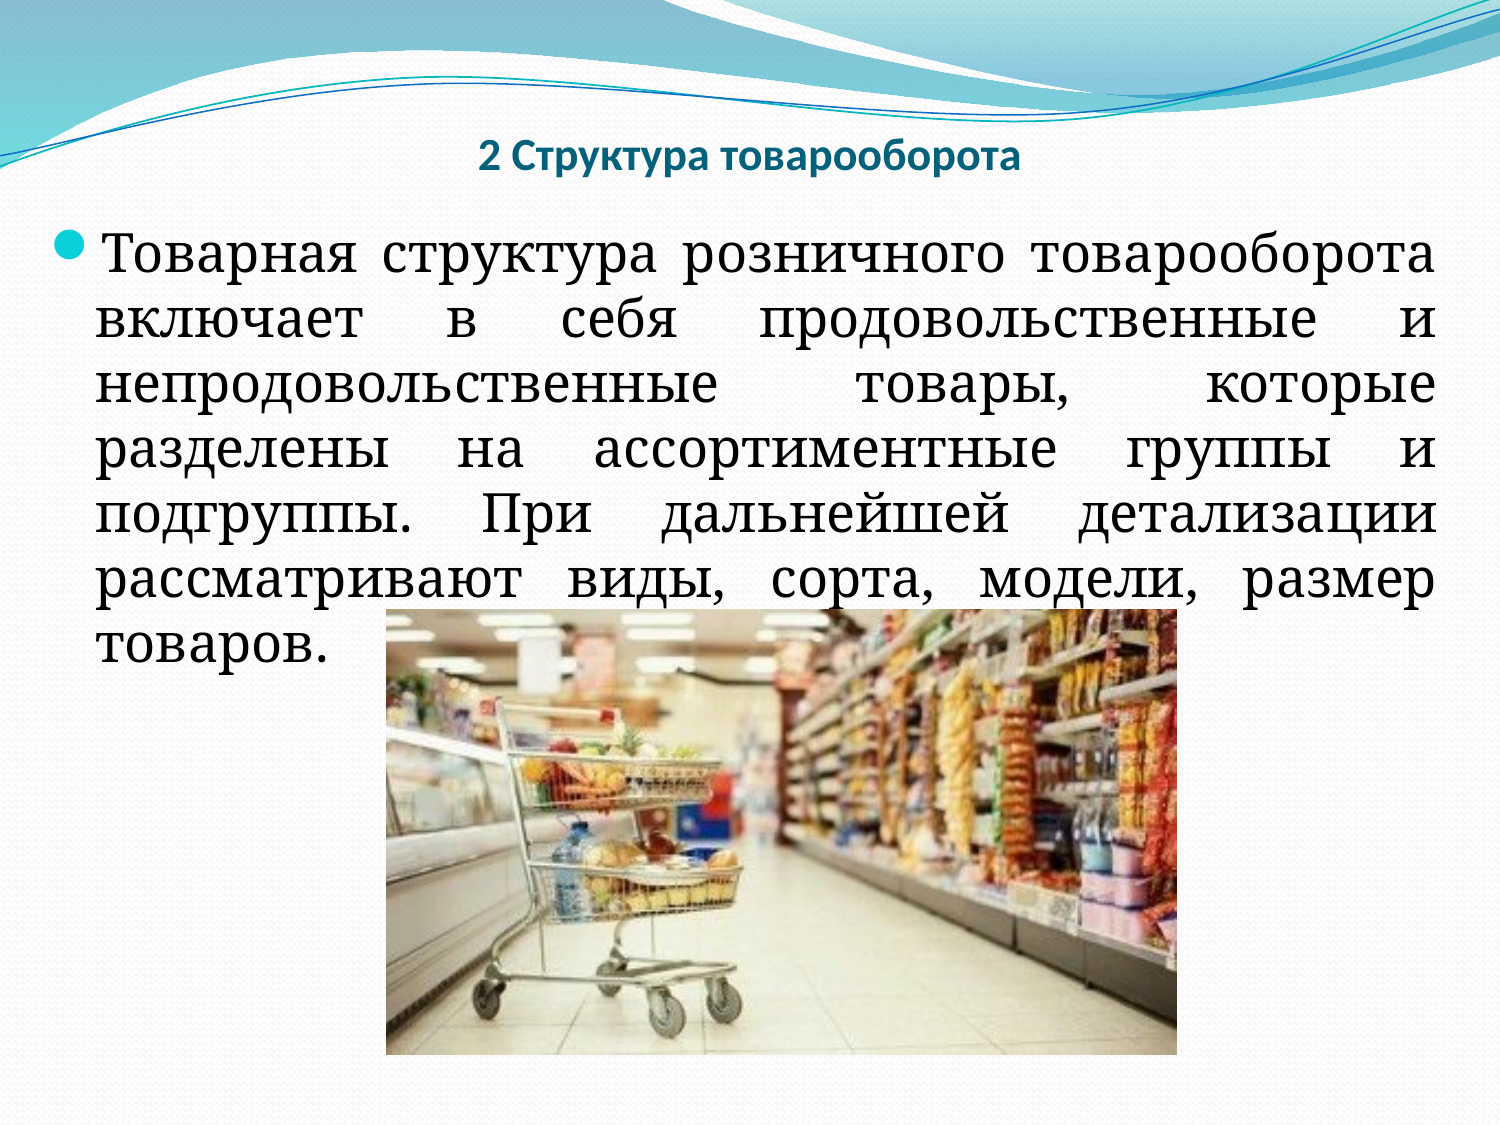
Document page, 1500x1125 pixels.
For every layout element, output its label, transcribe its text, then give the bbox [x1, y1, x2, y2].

title 2 Структура товарооборота [75, 115, 1425, 210]
picture [386, 609, 1177, 1055]
list Товарная структура розничного товарооборота включает в себя продовольственные и непродовольственные товары, которые разделены на ассортиментные группы и подгруппы. При дальнейшей детализации рассматривают виды, сорта, модели, размер товаров. [35, 210, 1454, 1038]
